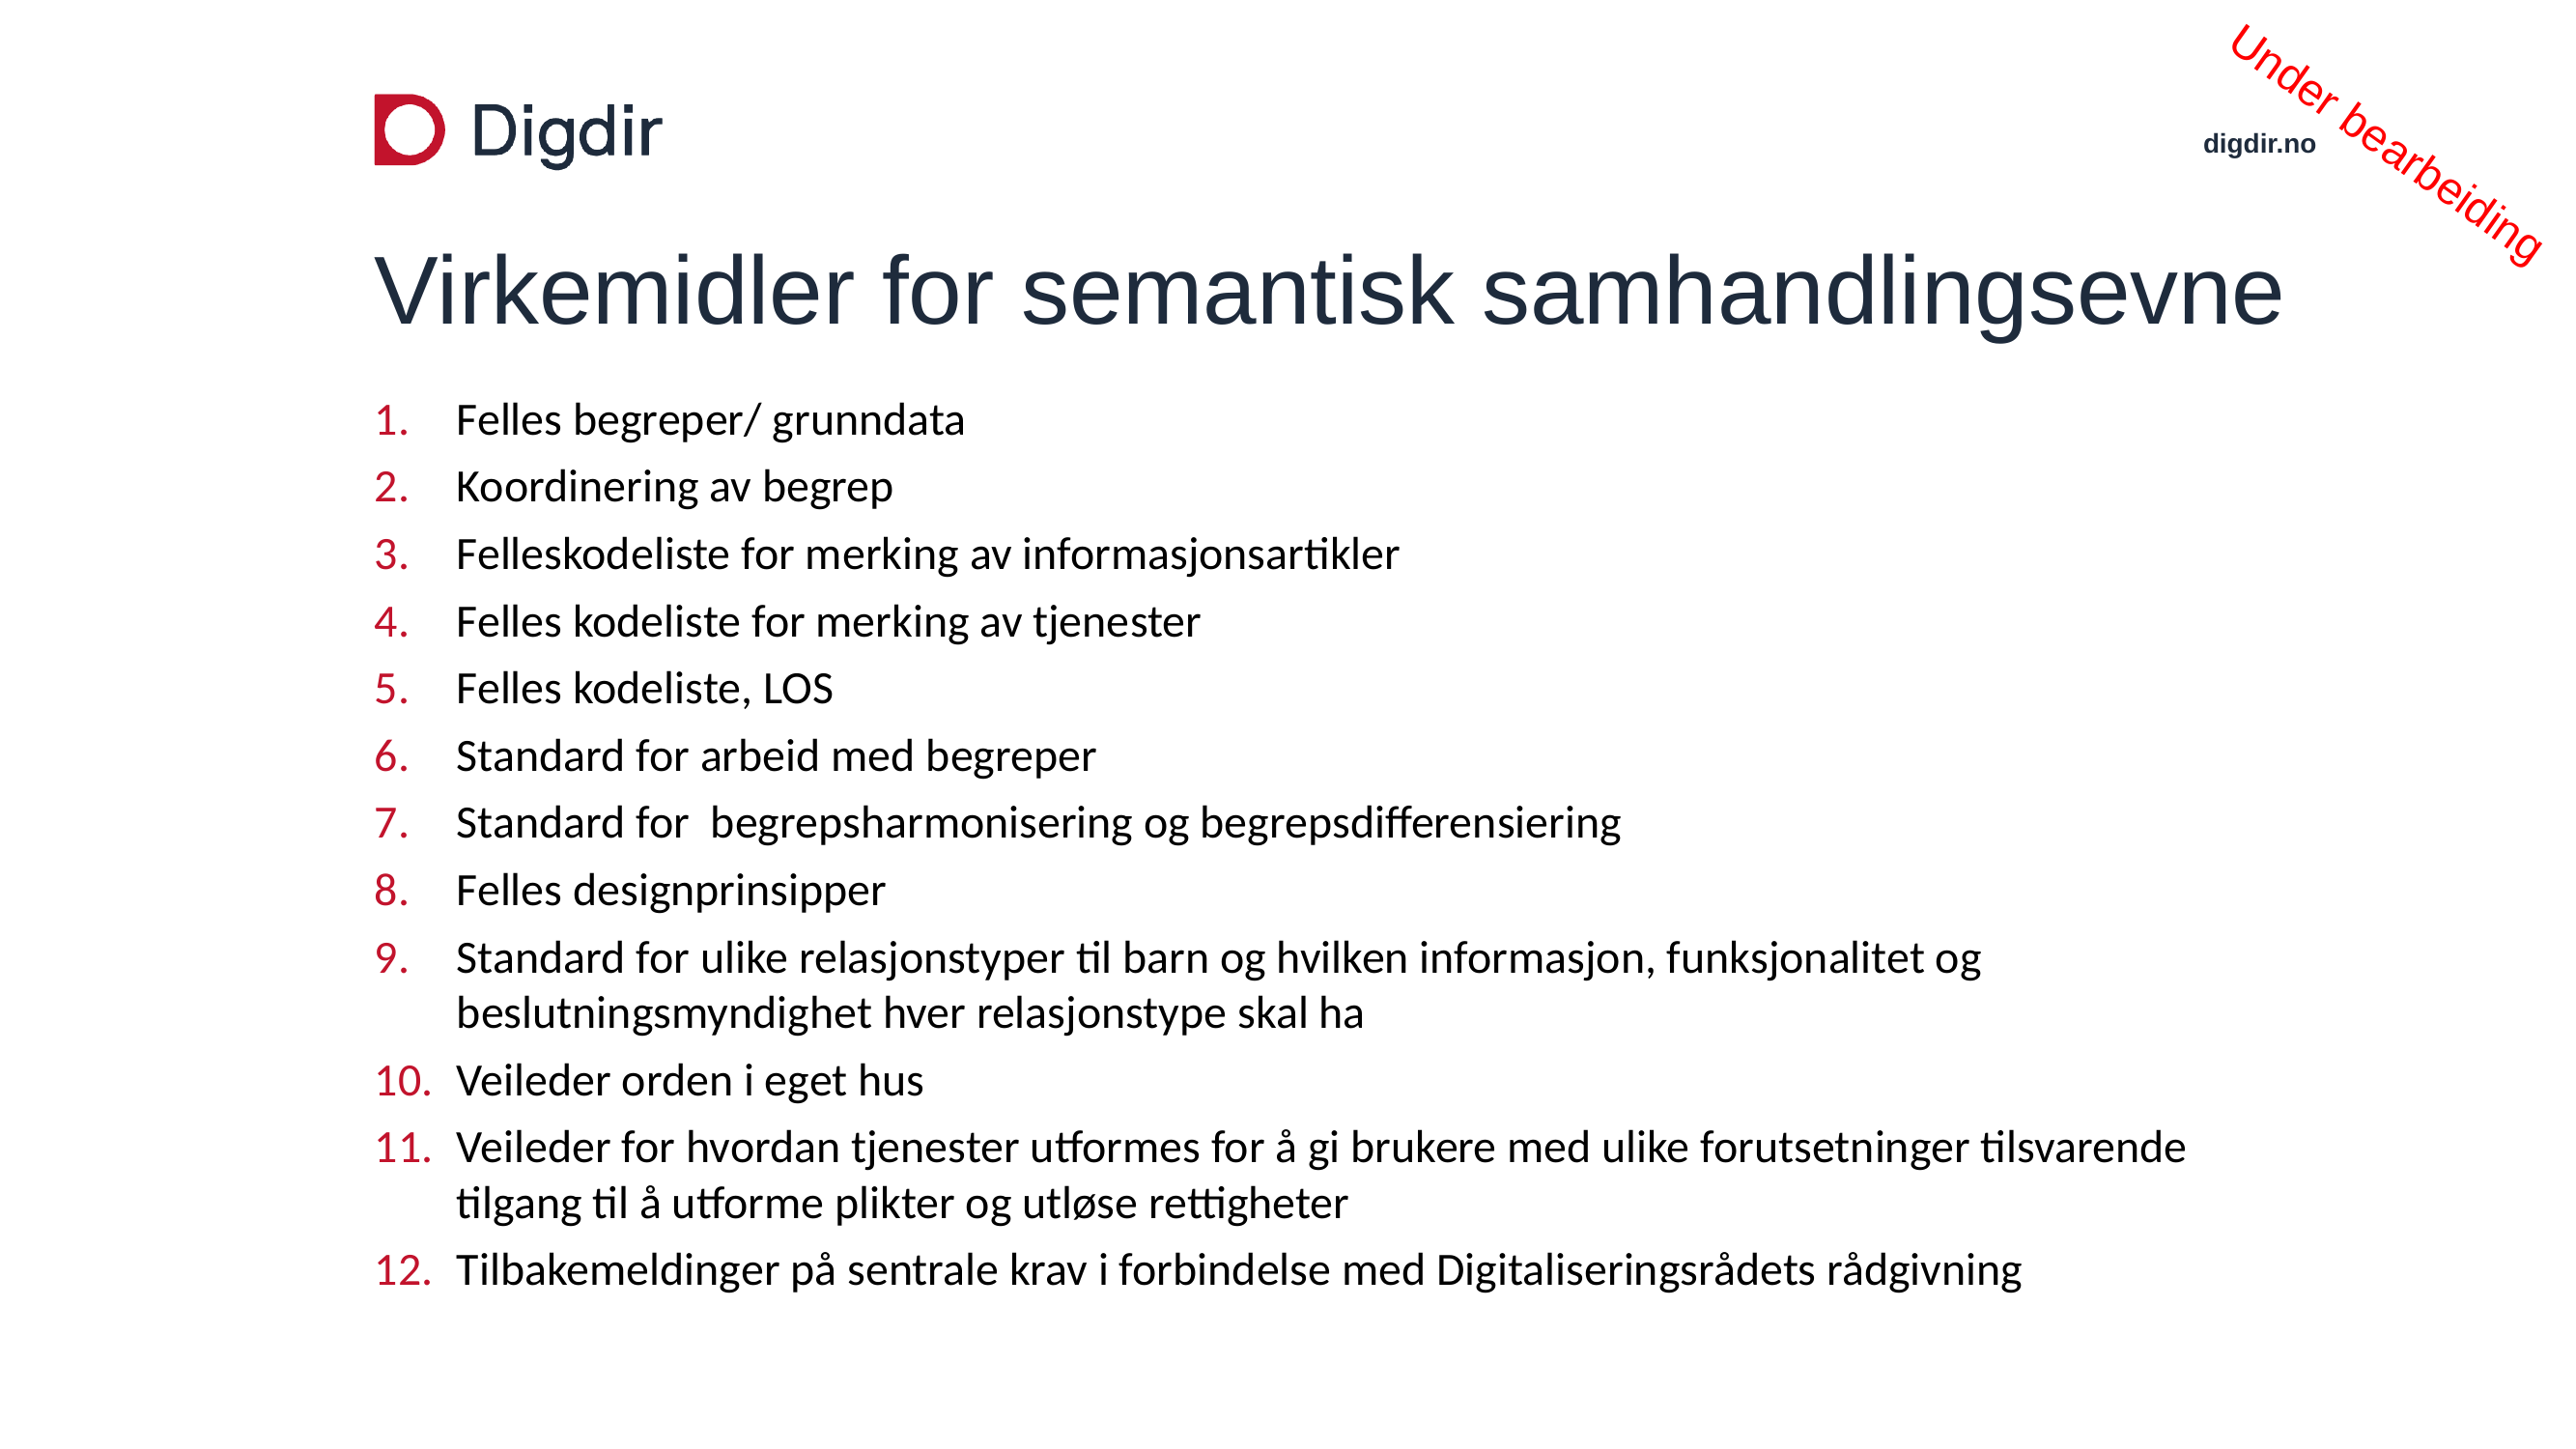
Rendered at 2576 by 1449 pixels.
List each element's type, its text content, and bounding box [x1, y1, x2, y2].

picture [354, 73, 682, 185]
list Felles begreper/ grunndata Koordinering av begrep Felleskodeliste for merking av informasjonsartikler Felles kodeliste for merking av tjenester Felles kodeliste, LOS Standard for arbeid med begreper Standard for begrepsharmonisering og begrepsdifferensiering Felles designprinsipper Standard for ulike relasjonstyper til barn og hvilken informasjon, funksjonalitet og beslutningsmyndighet hver relasjonstype skal ha Veileder orden i eget hus Veileder for hvordan tjenester utformes for å gi brukere med ulike forutsetninger tilsvarende tilgang til å utforme plikter og utløse rettigheter Tilbakemeldinger på sentrale krav i forbindelse med Digitaliseringsrådets rådgivning [374, 388, 2323, 1303]
text_box Under bearbeiding [2204, 0, 2574, 288]
title Virkemidler for semantisk samhandlingsevne [374, 234, 2323, 345]
